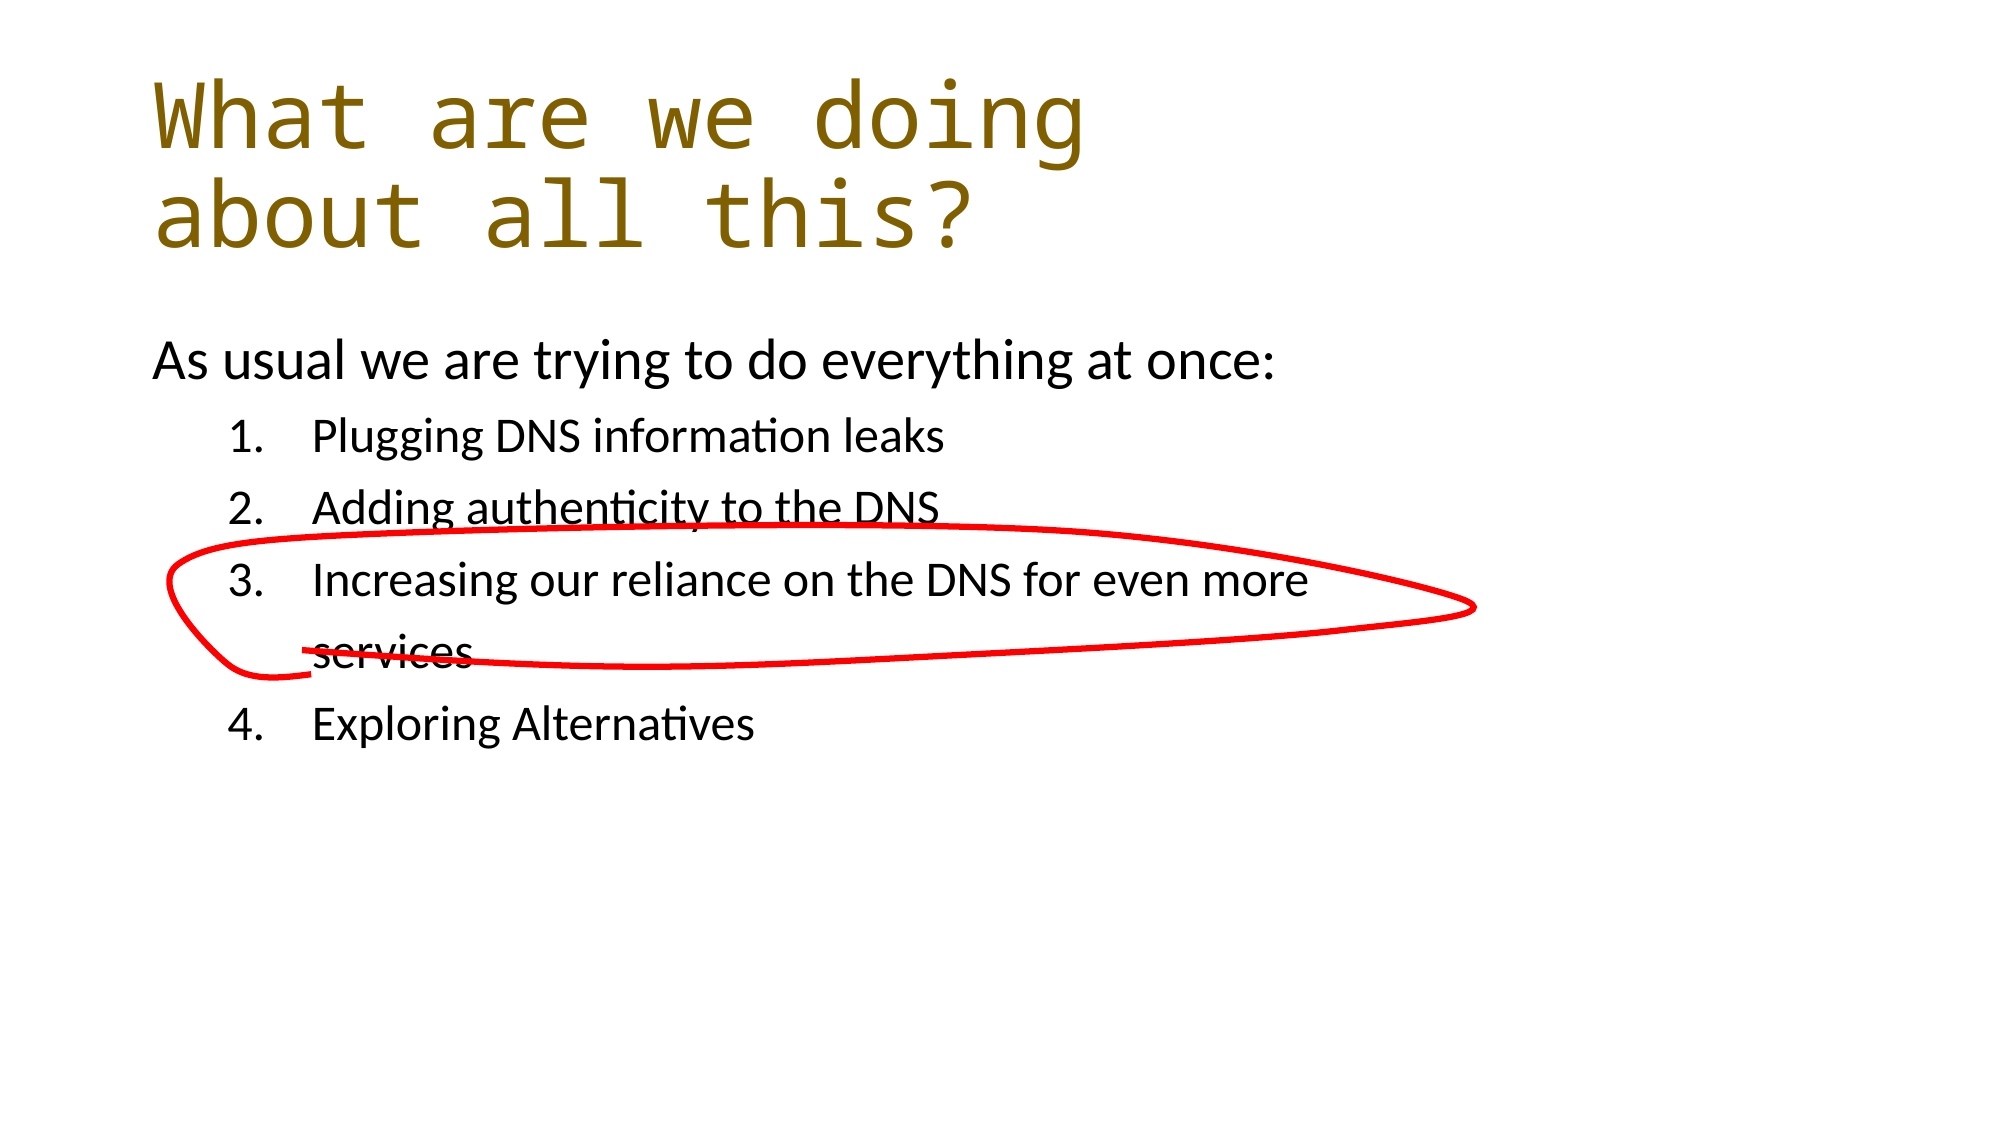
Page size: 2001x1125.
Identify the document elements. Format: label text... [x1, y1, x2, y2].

title What are we doing about all this? [137, 59, 1413, 278]
list As usual we are trying to do everything at once: Plugging DNS information leaks Adding authenticity to the DNS Increasing our reliance on the DNS for even more services Exploring Alternatives [137, 299, 1457, 1014]
text_box [168, 524, 1475, 679]
